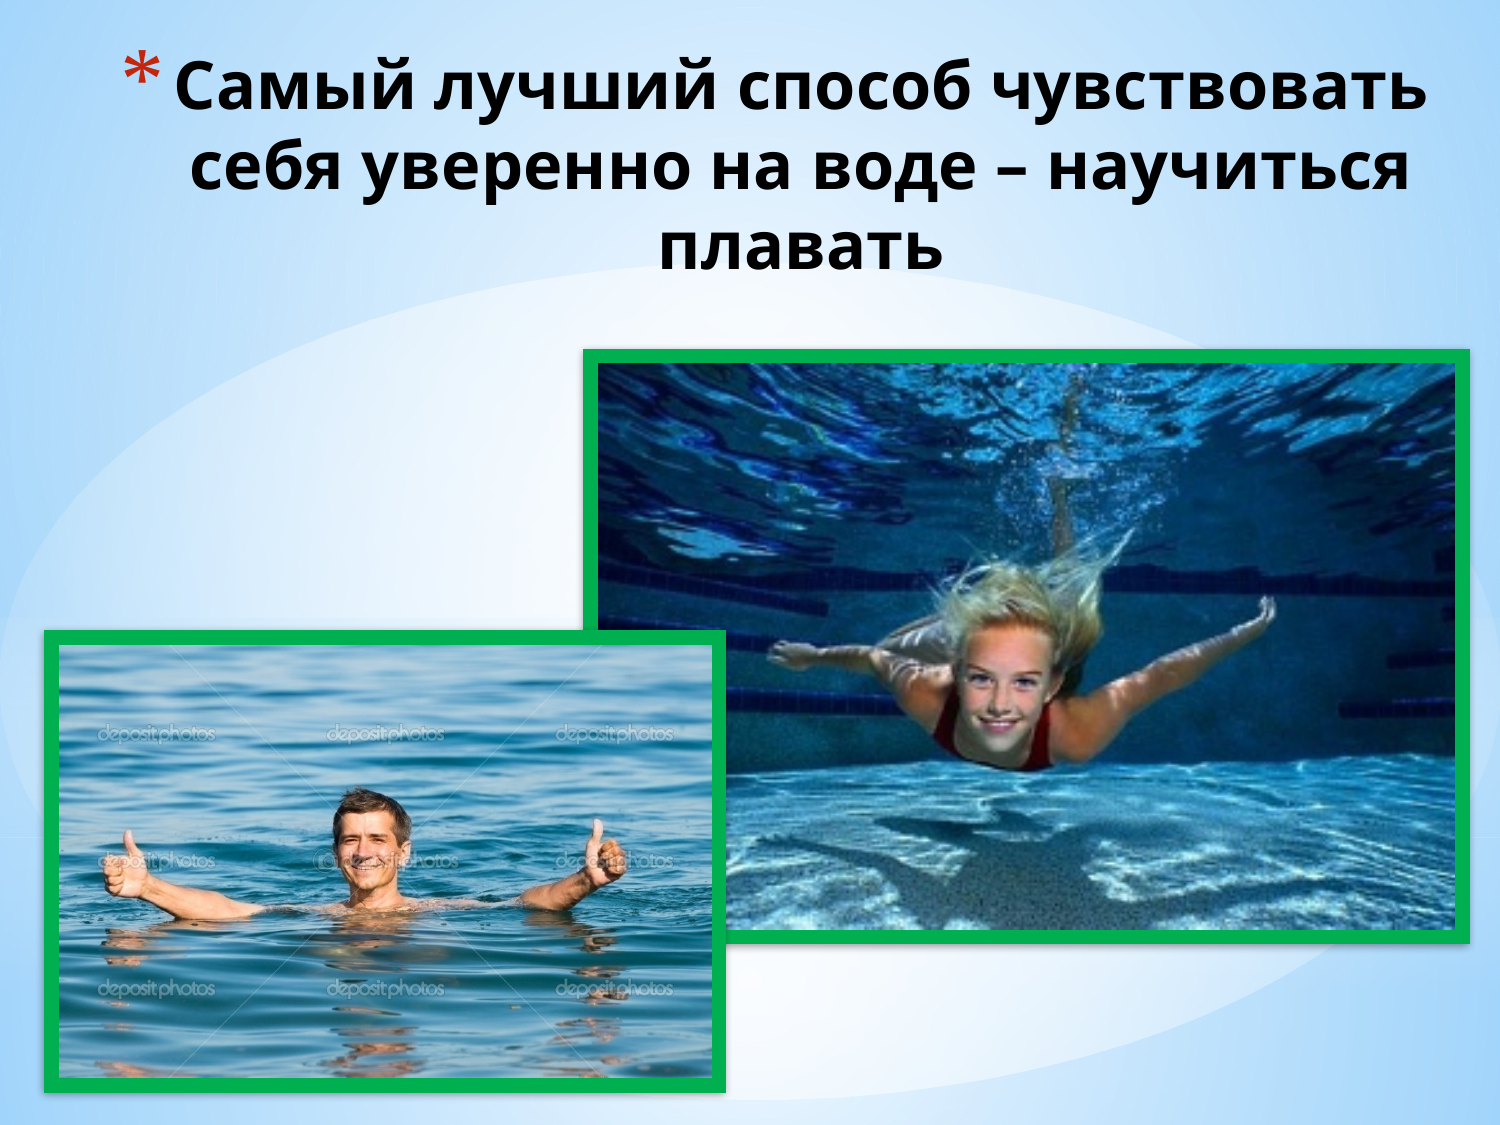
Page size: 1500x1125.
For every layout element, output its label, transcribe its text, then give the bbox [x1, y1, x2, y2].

picture [1426, 768, 1434, 773]
picture [58, 363, 1456, 1079]
title Самый лучший способ чувствовать себя уверенно на воде – научиться плавать [93, 35, 1457, 317]
